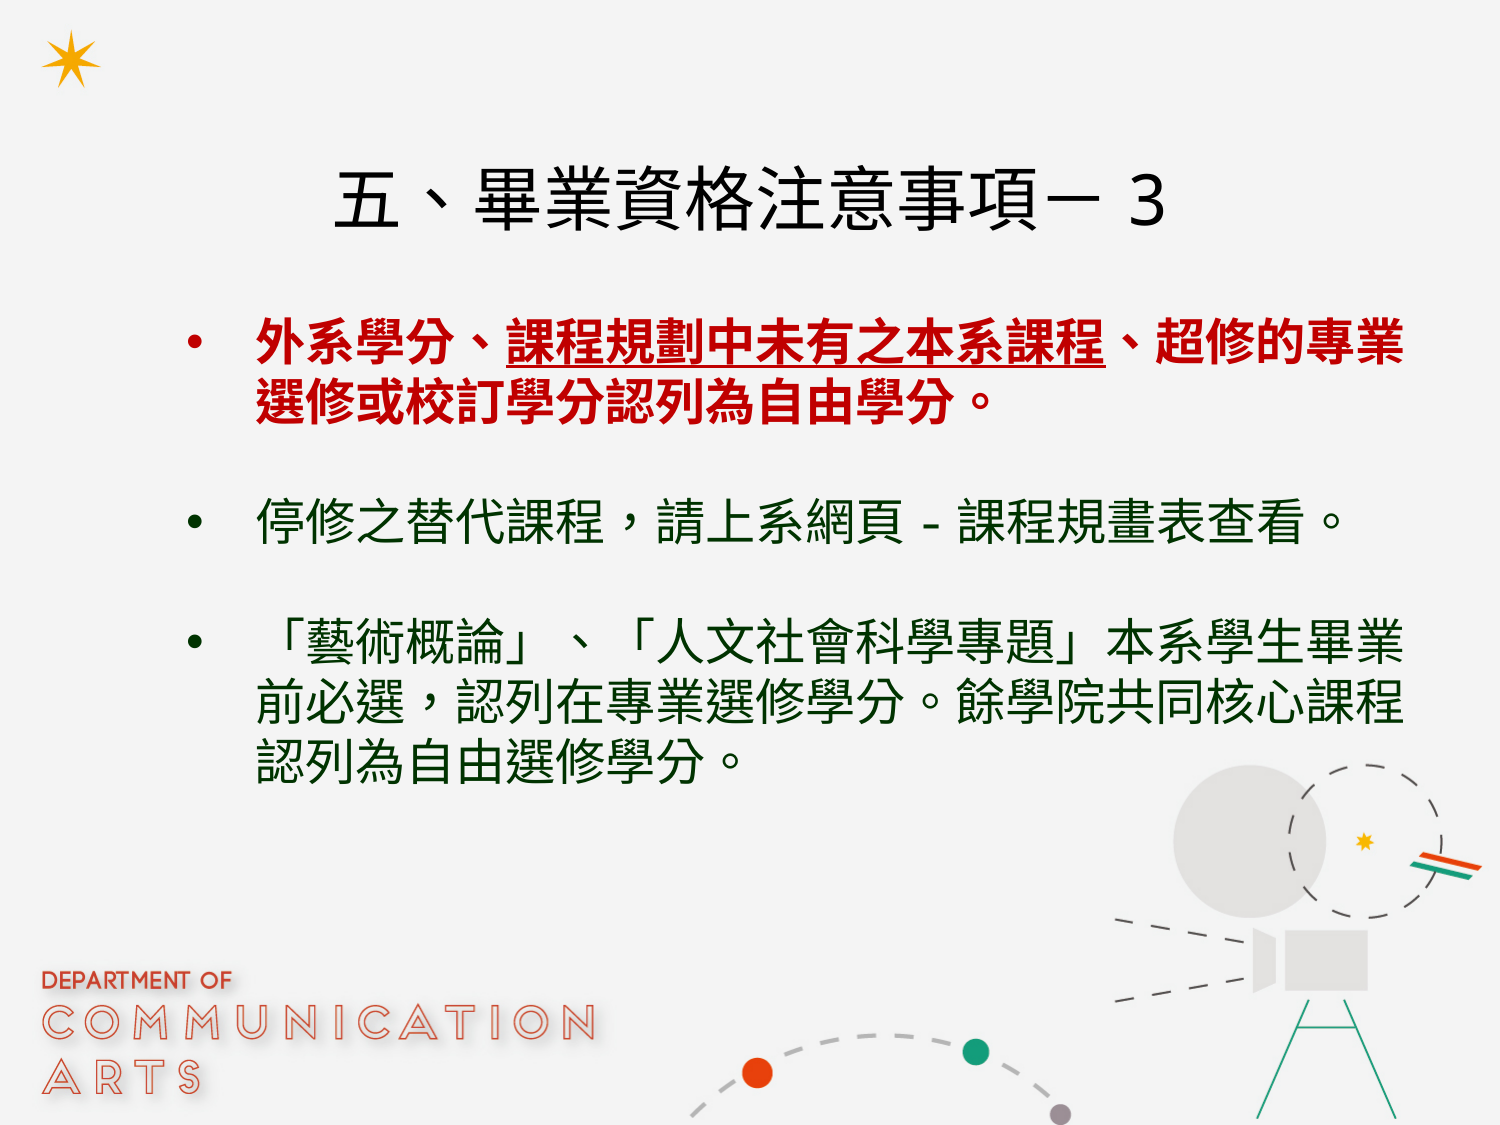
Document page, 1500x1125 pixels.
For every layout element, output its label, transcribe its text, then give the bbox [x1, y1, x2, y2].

picture [0, 0, 1500, 103]
title 五、畢業資格注意事項－3 [0, 103, 1500, 291]
picture [0, 291, 1500, 1125]
text_box 外系學分、課程規劃中未有之本系課程、超修的專業選修或校訂學分認列為自由學分。 停修之替代課程，請上系網頁-課程規畫表查看。 「藝術概論」、「人文社會科學專題」本系學生畢業前必選，認列在專業選修學分。餘學院共同核心課程認列為自由選修學分。 [171, 302, 1435, 799]
slide_number 8 [1100, 1042, 1450, 1103]
